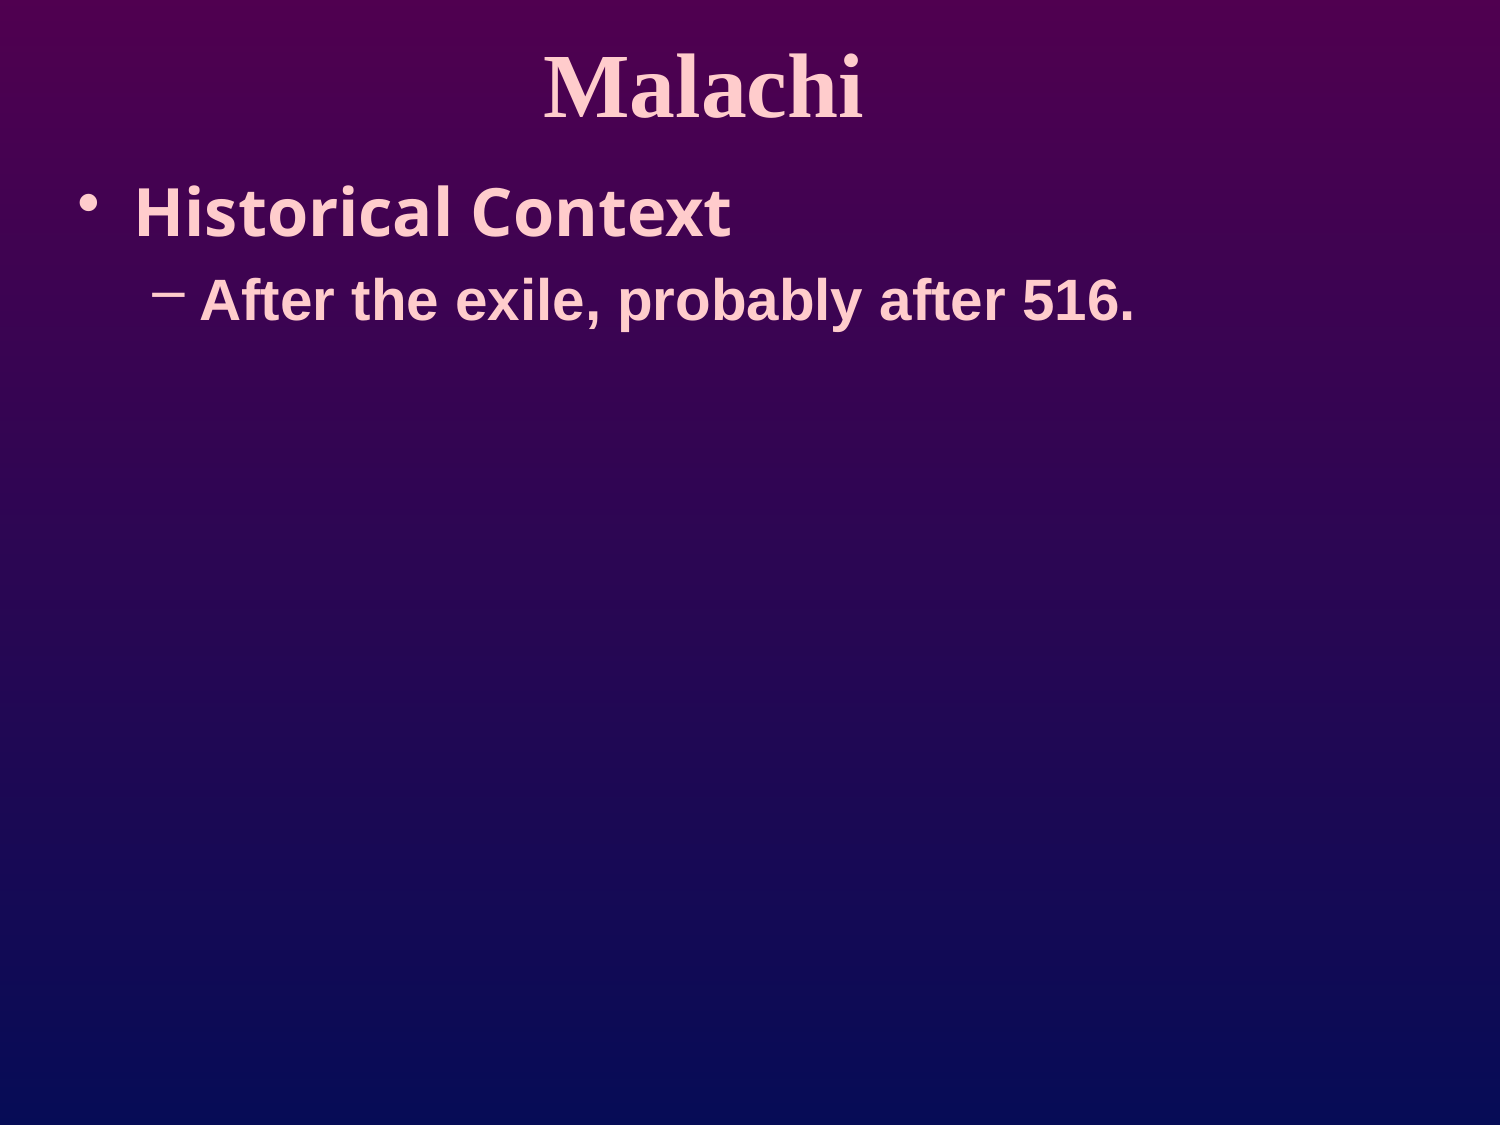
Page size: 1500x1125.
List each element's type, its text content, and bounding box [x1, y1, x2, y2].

list Historical Context After the exile, probably after 516. [62, 162, 1463, 1013]
title Malachi [112, 0, 1388, 162]
